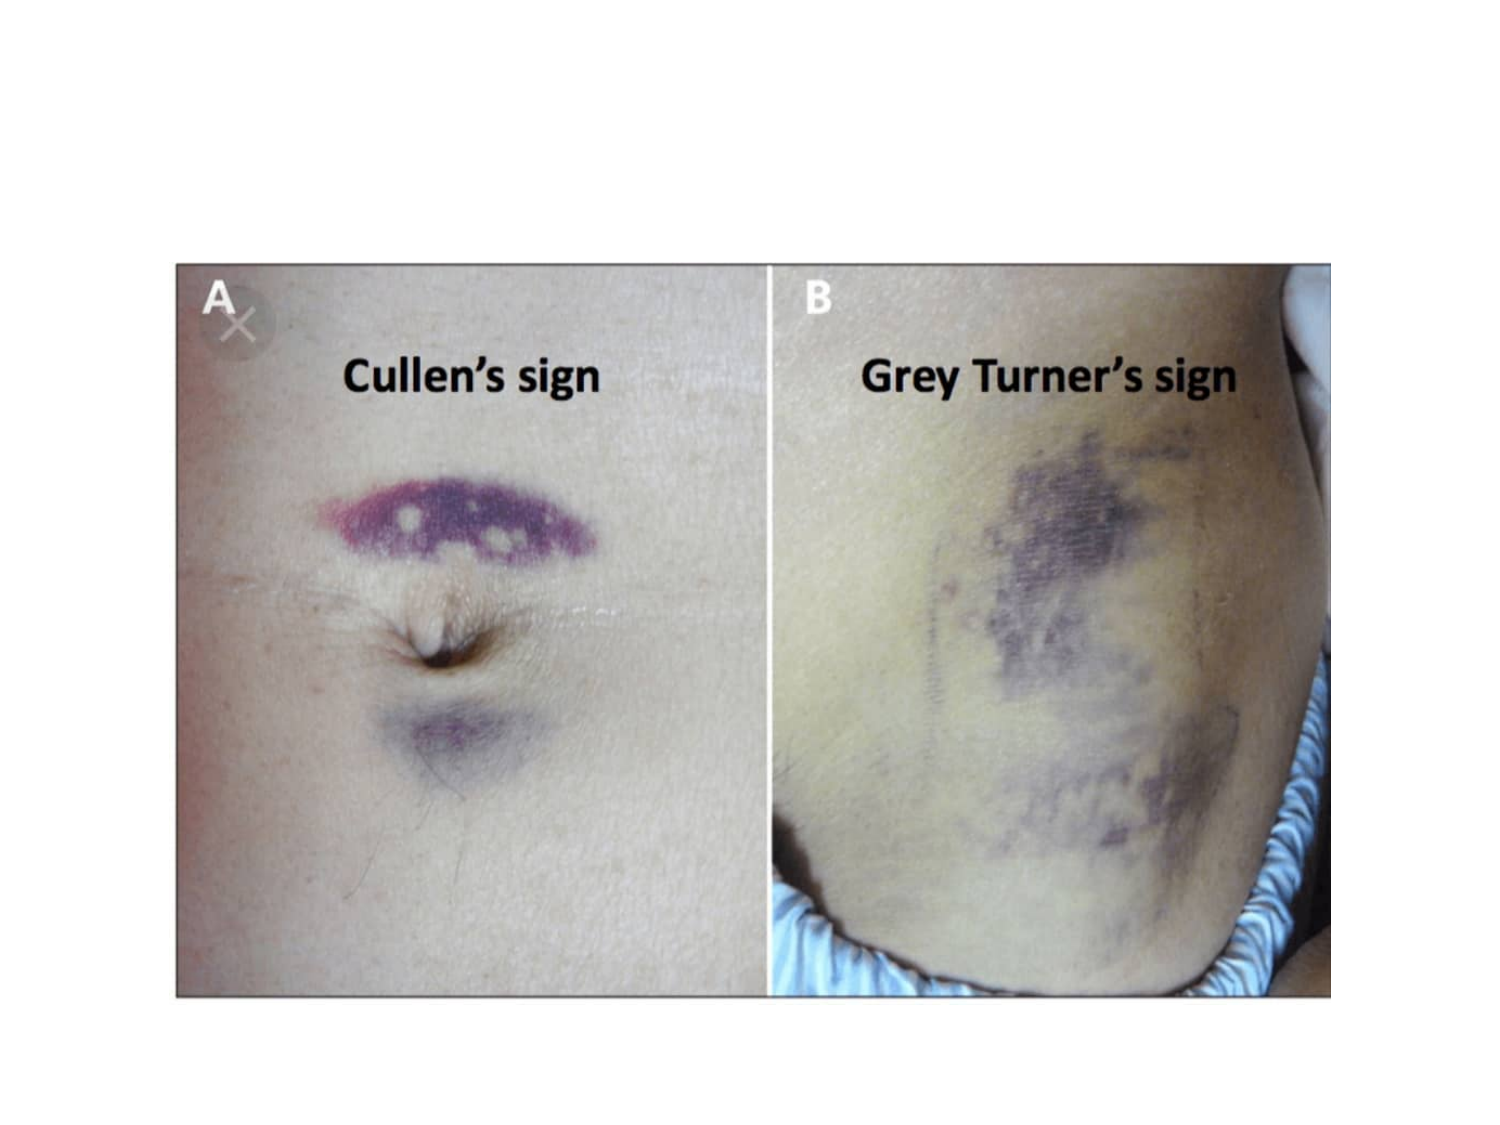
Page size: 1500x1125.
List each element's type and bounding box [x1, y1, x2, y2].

list [169, 262, 1331, 1006]
